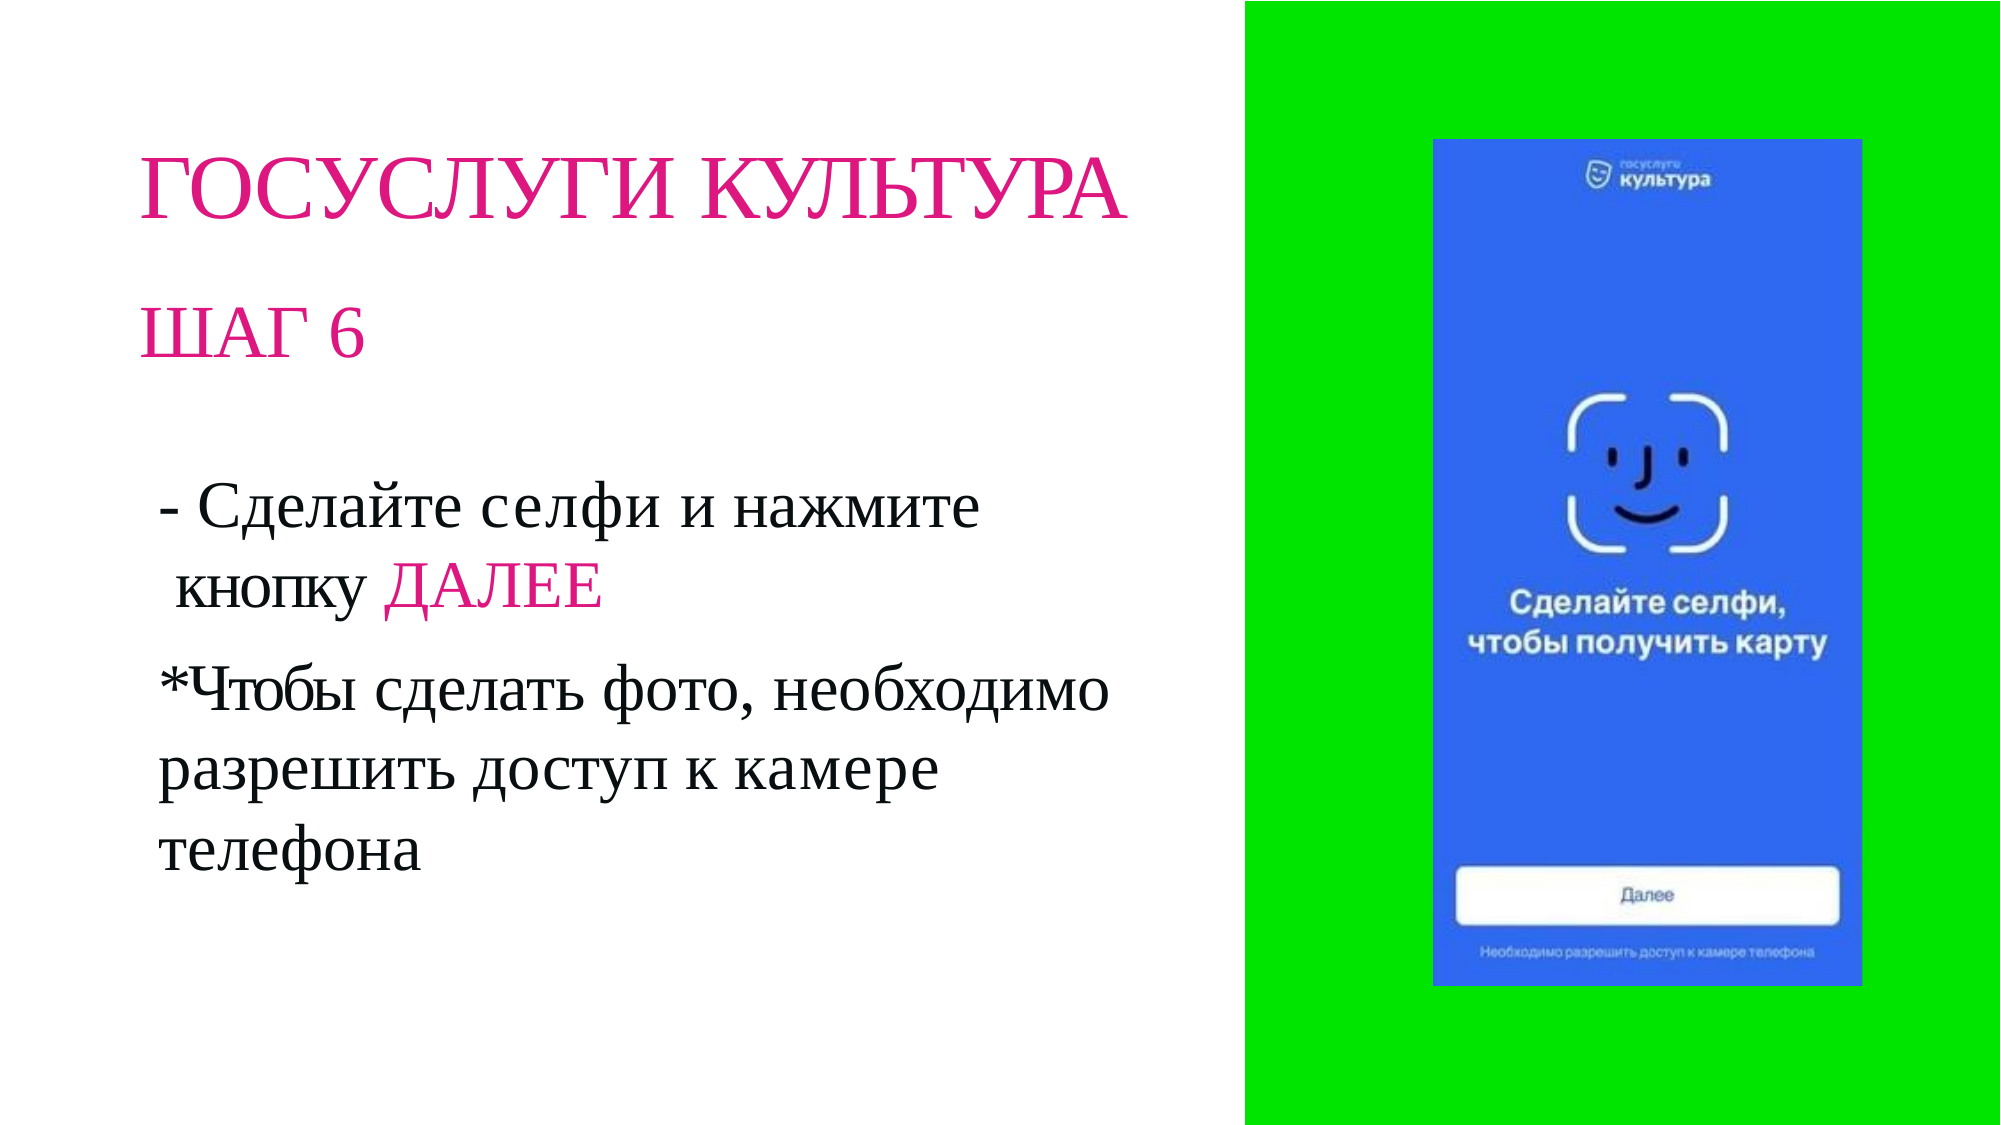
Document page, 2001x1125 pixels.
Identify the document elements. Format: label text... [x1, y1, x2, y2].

title ГОСУСЛУГИ КУЛЬТУРА ШАГ 6 [137, 63, 1245, 373]
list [1245, 1, 2000, 1125]
picture [1433, 139, 1863, 986]
text_box - Сделайте селфи и нажмите кнопку ДАЛЕЕ *Чтобы сделать фото, необходимо разрешить доступ к камере телефона [156, 458, 1125, 884]
